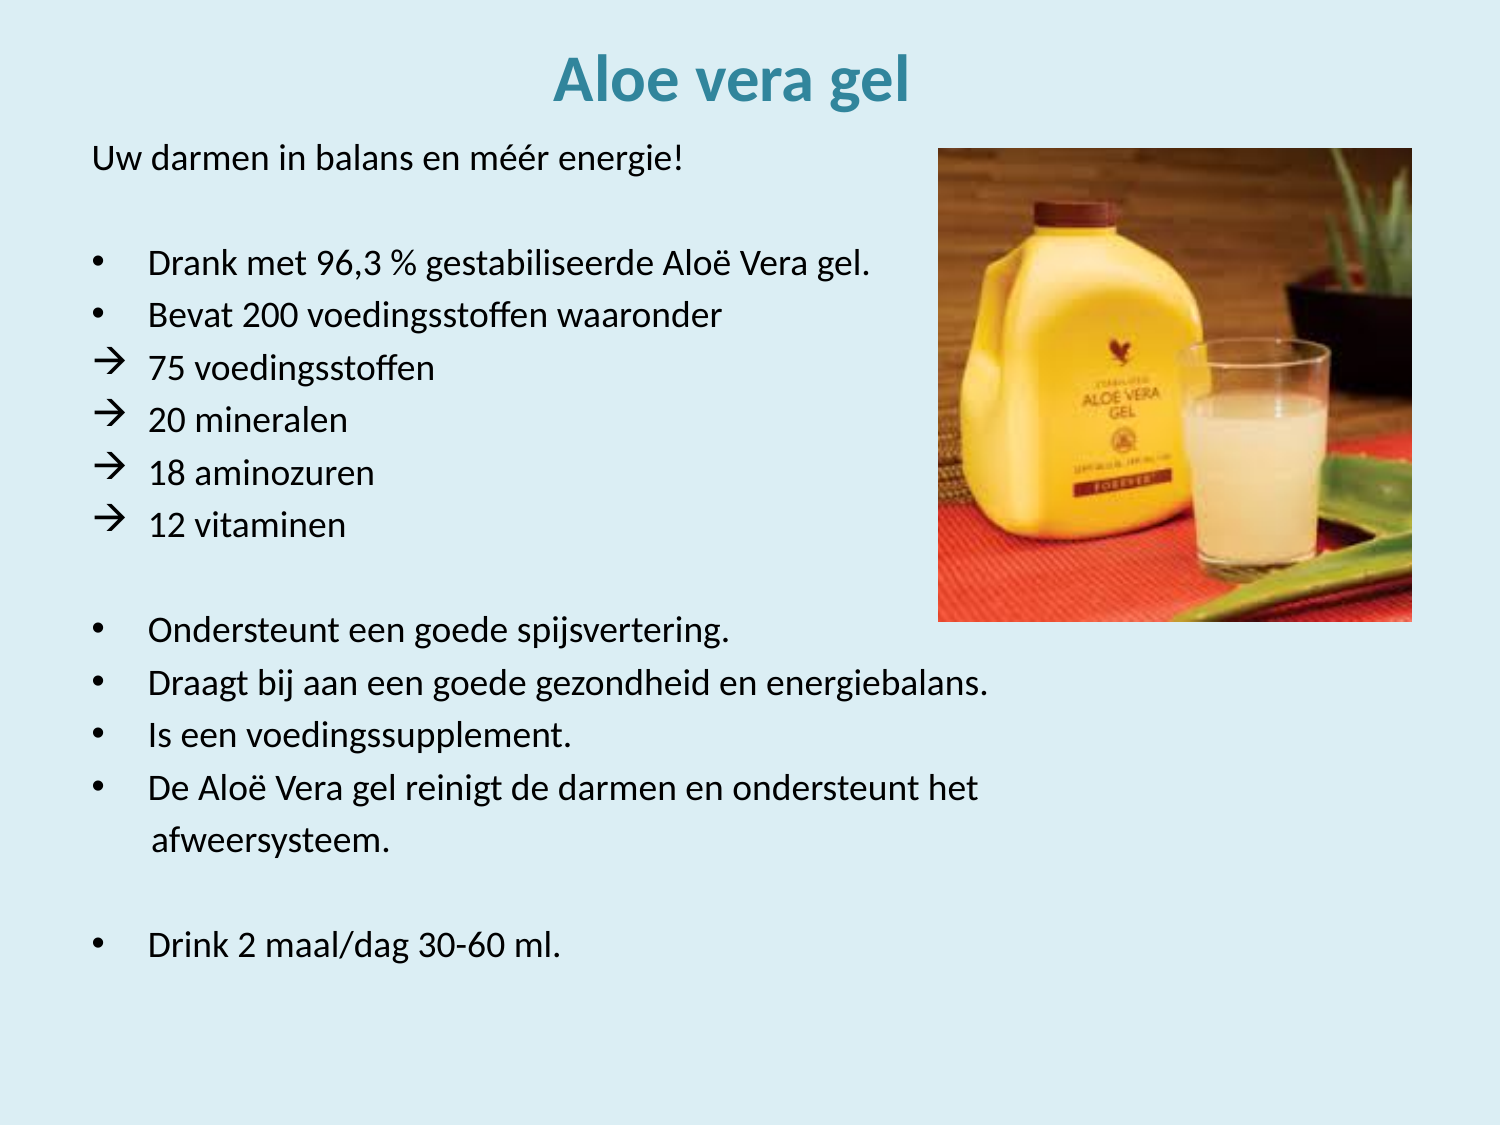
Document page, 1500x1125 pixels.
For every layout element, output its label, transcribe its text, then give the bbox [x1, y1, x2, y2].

picture [938, 148, 1412, 622]
list Uw darmen in balans en méér energie! Drank met 96,3 % gestabiliseerde Aloë Vera gel. Bevat 200 voedingsstoffen waaronder 75 voedingsstoffen 20 mineralen 18 aminozuren 12 vitaminen Ondersteunt een goede spijsvertering. Draagt bij aan een goede gezondheid en energiebalans. Is een voedingssupplement. De Aloë Vera gel reinigt de darmen en ondersteunt het afweersysteem. Drink 2 maal/dag 30-60 ml. [76, 125, 1427, 1094]
title Aloe vera gel [64, 0, 1415, 149]
